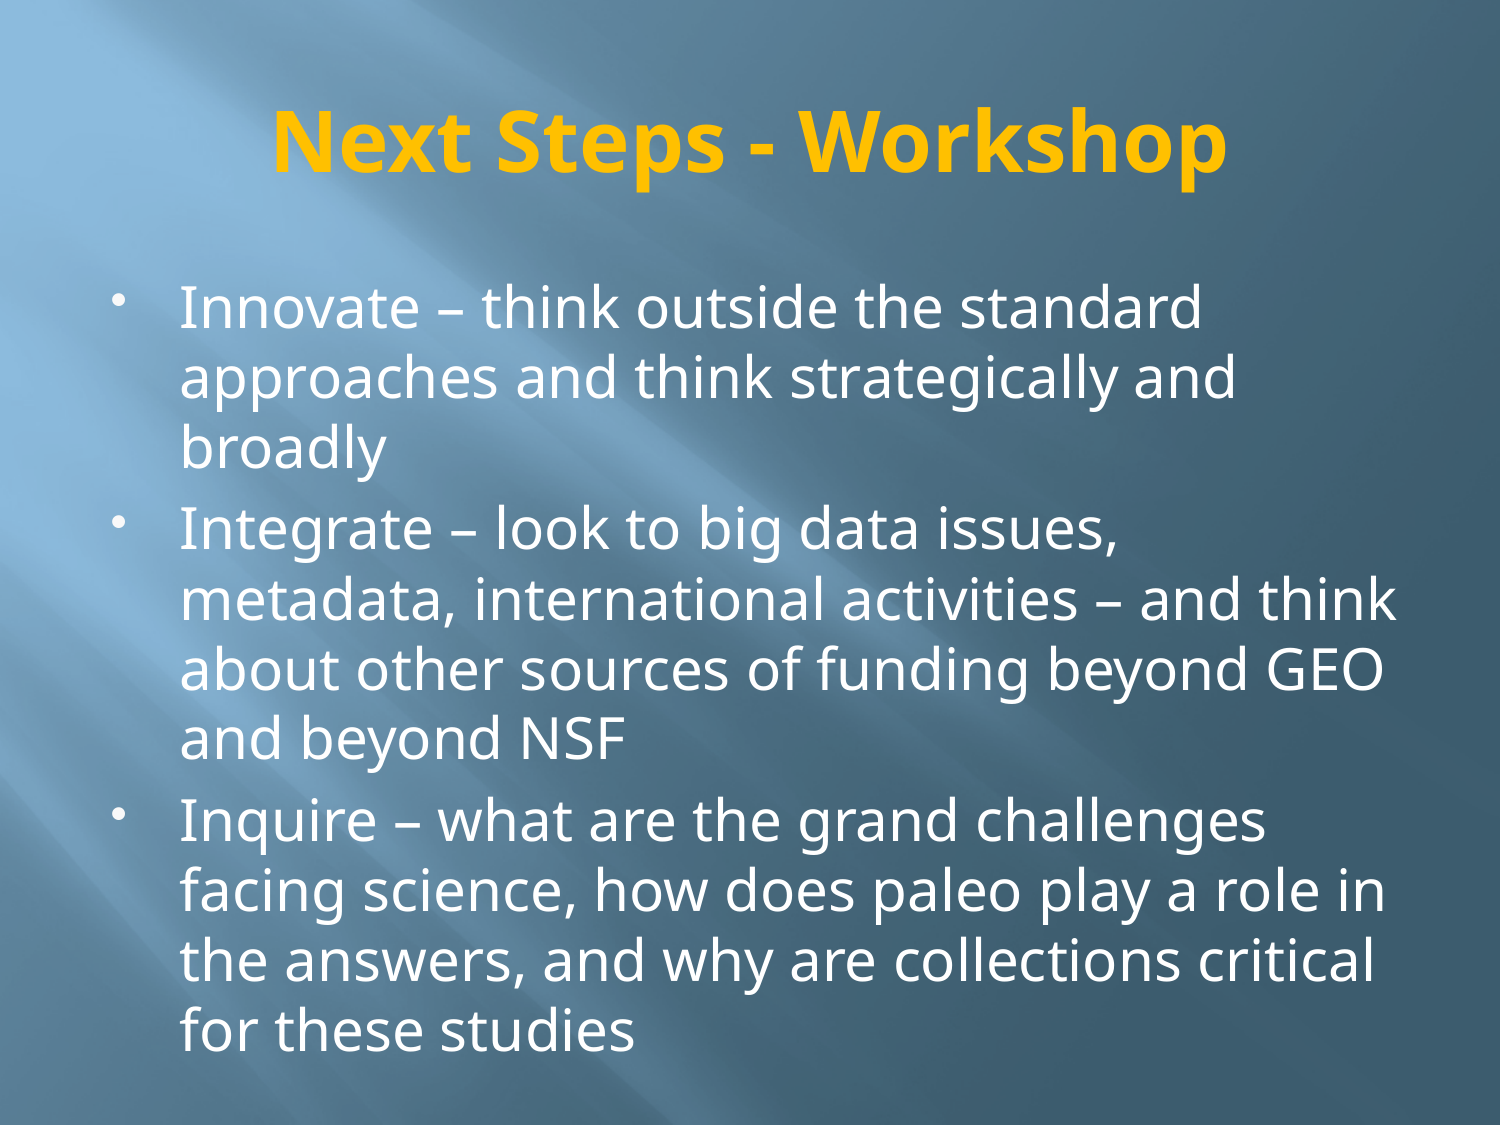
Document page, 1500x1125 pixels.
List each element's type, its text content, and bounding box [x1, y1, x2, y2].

title Next Steps - Workshop [75, 45, 1425, 233]
list Innovate – think outside the standard approaches and think strategically and broadly Integrate – look to big data issues, metadata, international activities – and think about other sources of funding beyond GEO and beyond NSF Inquire – what are the grand challenges facing science, how does paleo play a role in the answers, and why are collections critical for these studies [74, 262, 1426, 1036]
